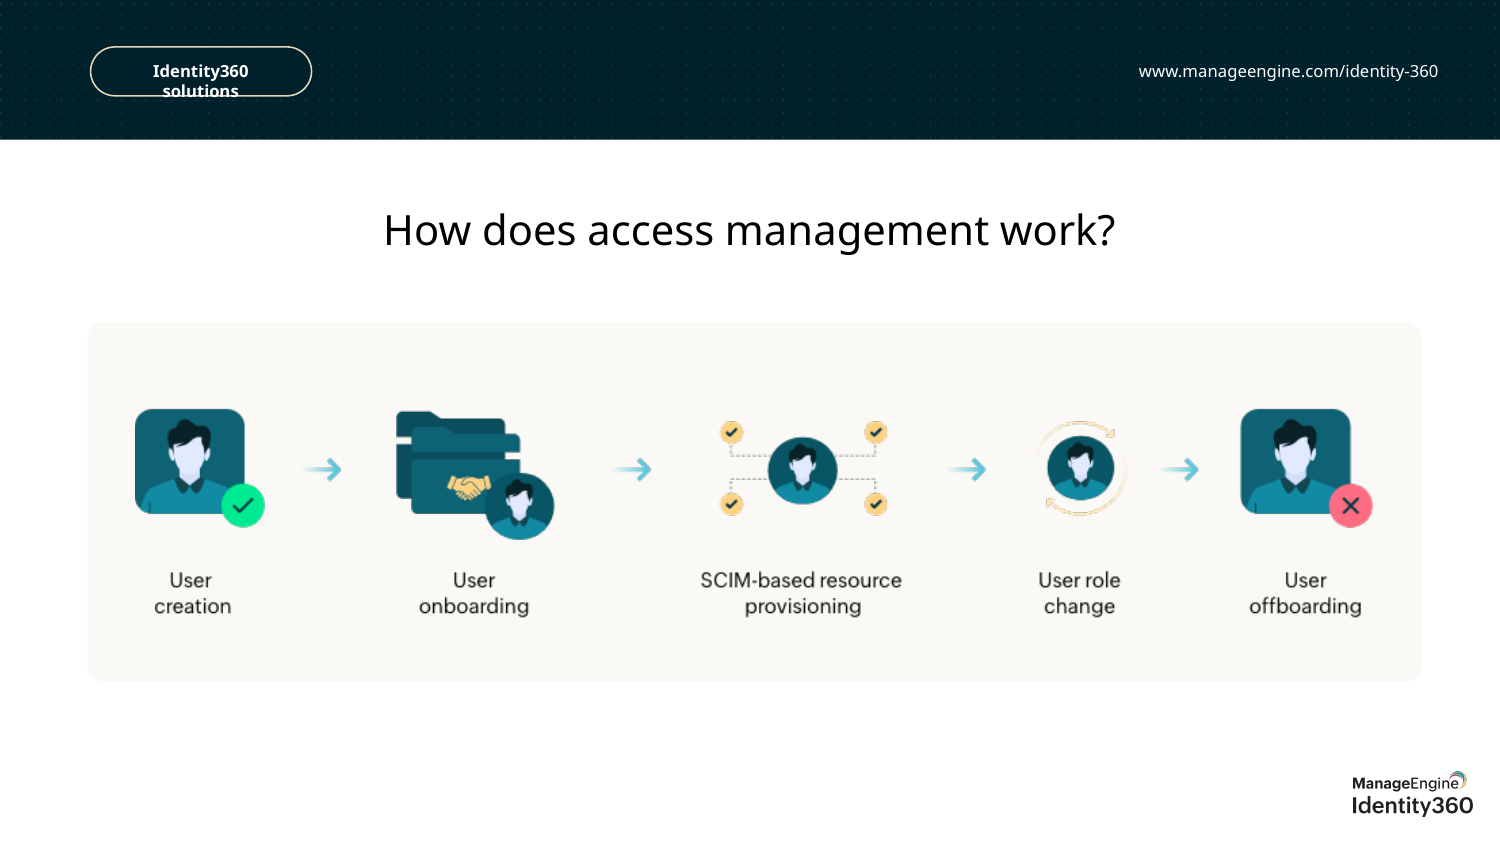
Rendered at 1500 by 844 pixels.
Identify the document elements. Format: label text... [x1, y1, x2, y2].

picture [0, 3, 1500, 142]
text_box [86, 321, 1422, 683]
picture [135, 397, 1373, 627]
picture [1353, 771, 1473, 817]
text_box How does access management work? [356, 178, 1143, 262]
